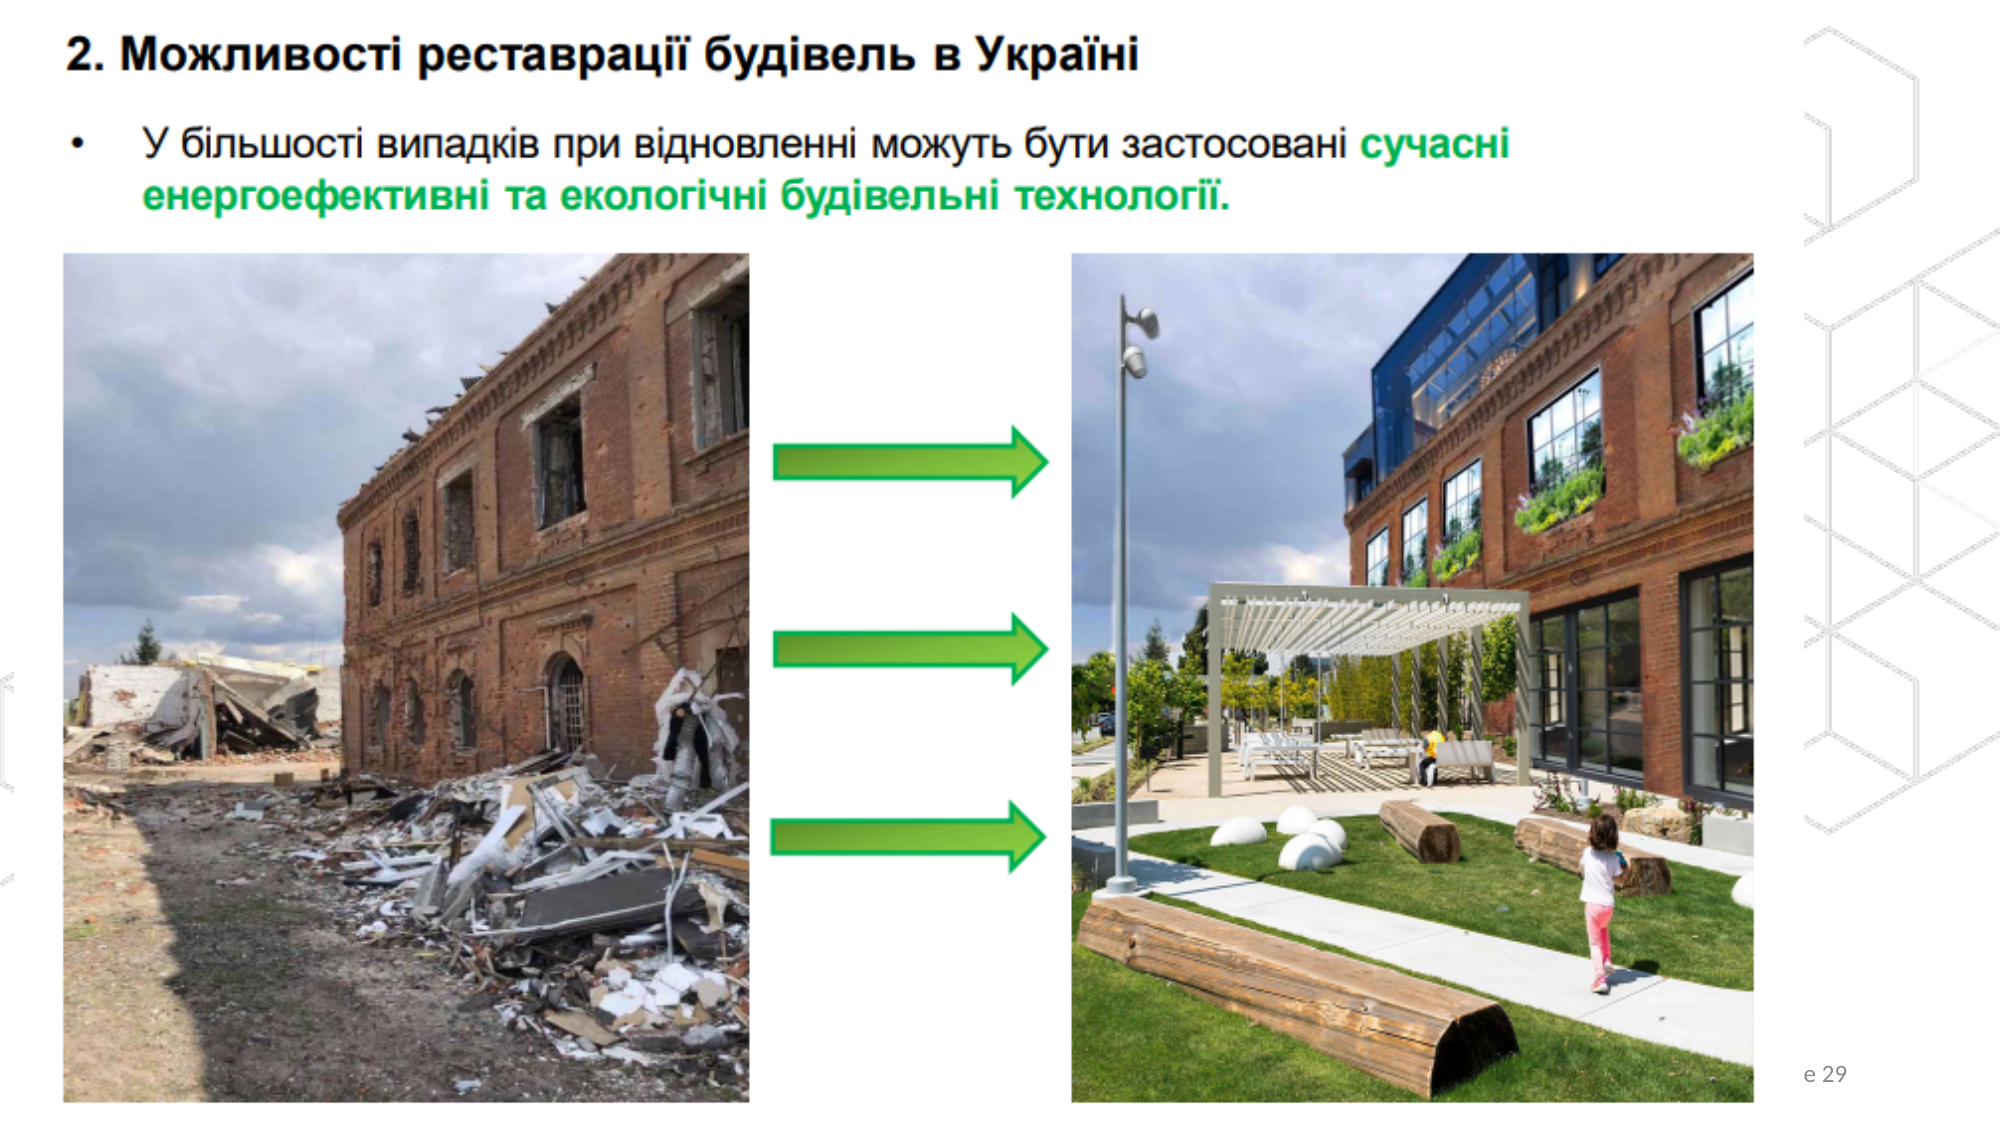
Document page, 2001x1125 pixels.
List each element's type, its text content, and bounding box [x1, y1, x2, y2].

picture [0, 0, 2000, 1125]
slide_number Page 29 [1804, 1042, 1863, 1103]
